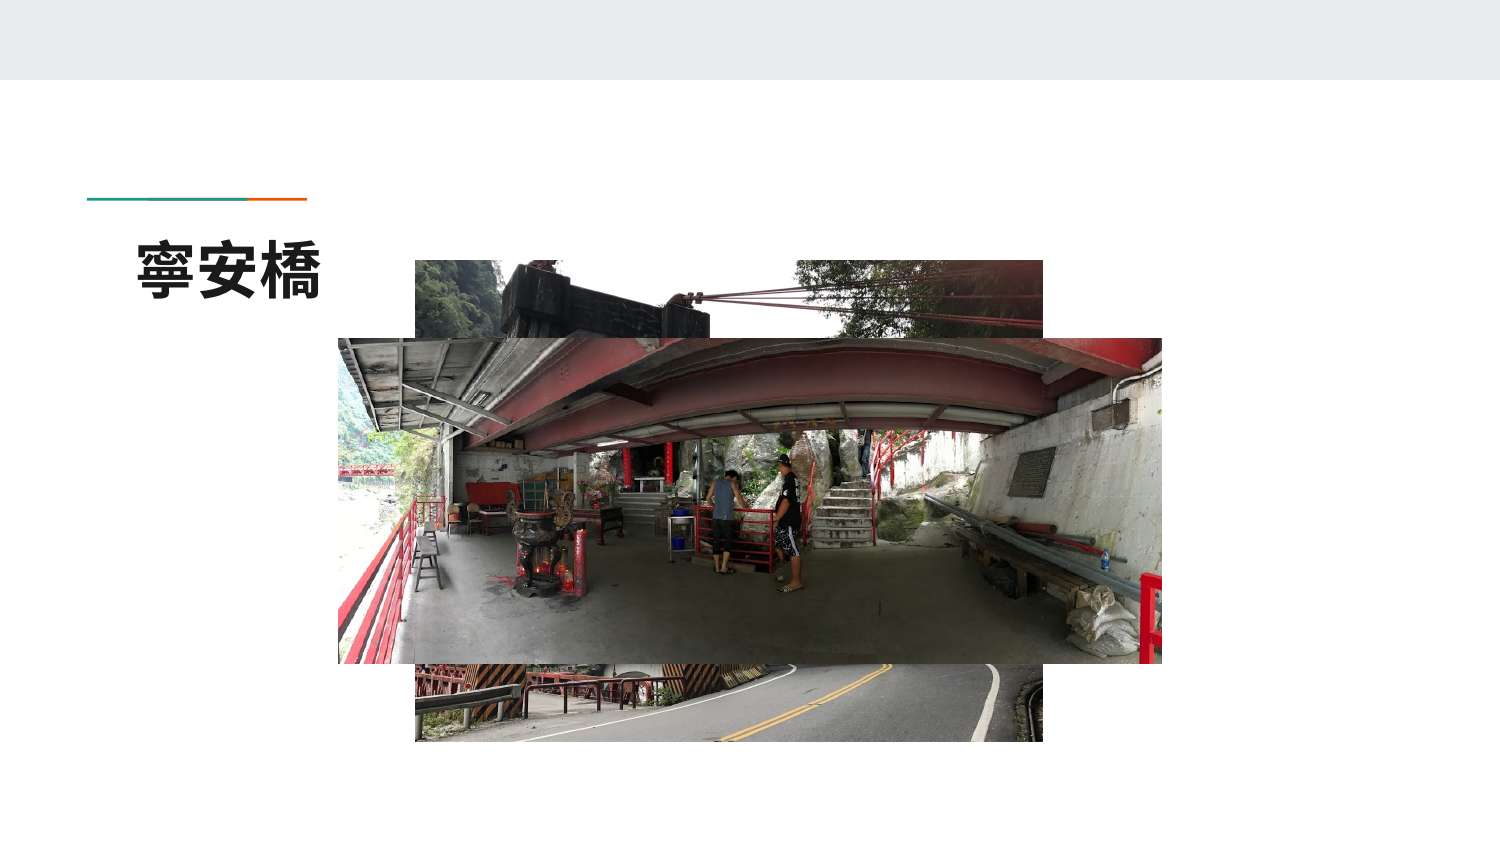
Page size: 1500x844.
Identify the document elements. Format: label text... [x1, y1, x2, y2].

picture [338, 259, 1162, 742]
title 寧安橋 [119, 216, 1381, 305]
